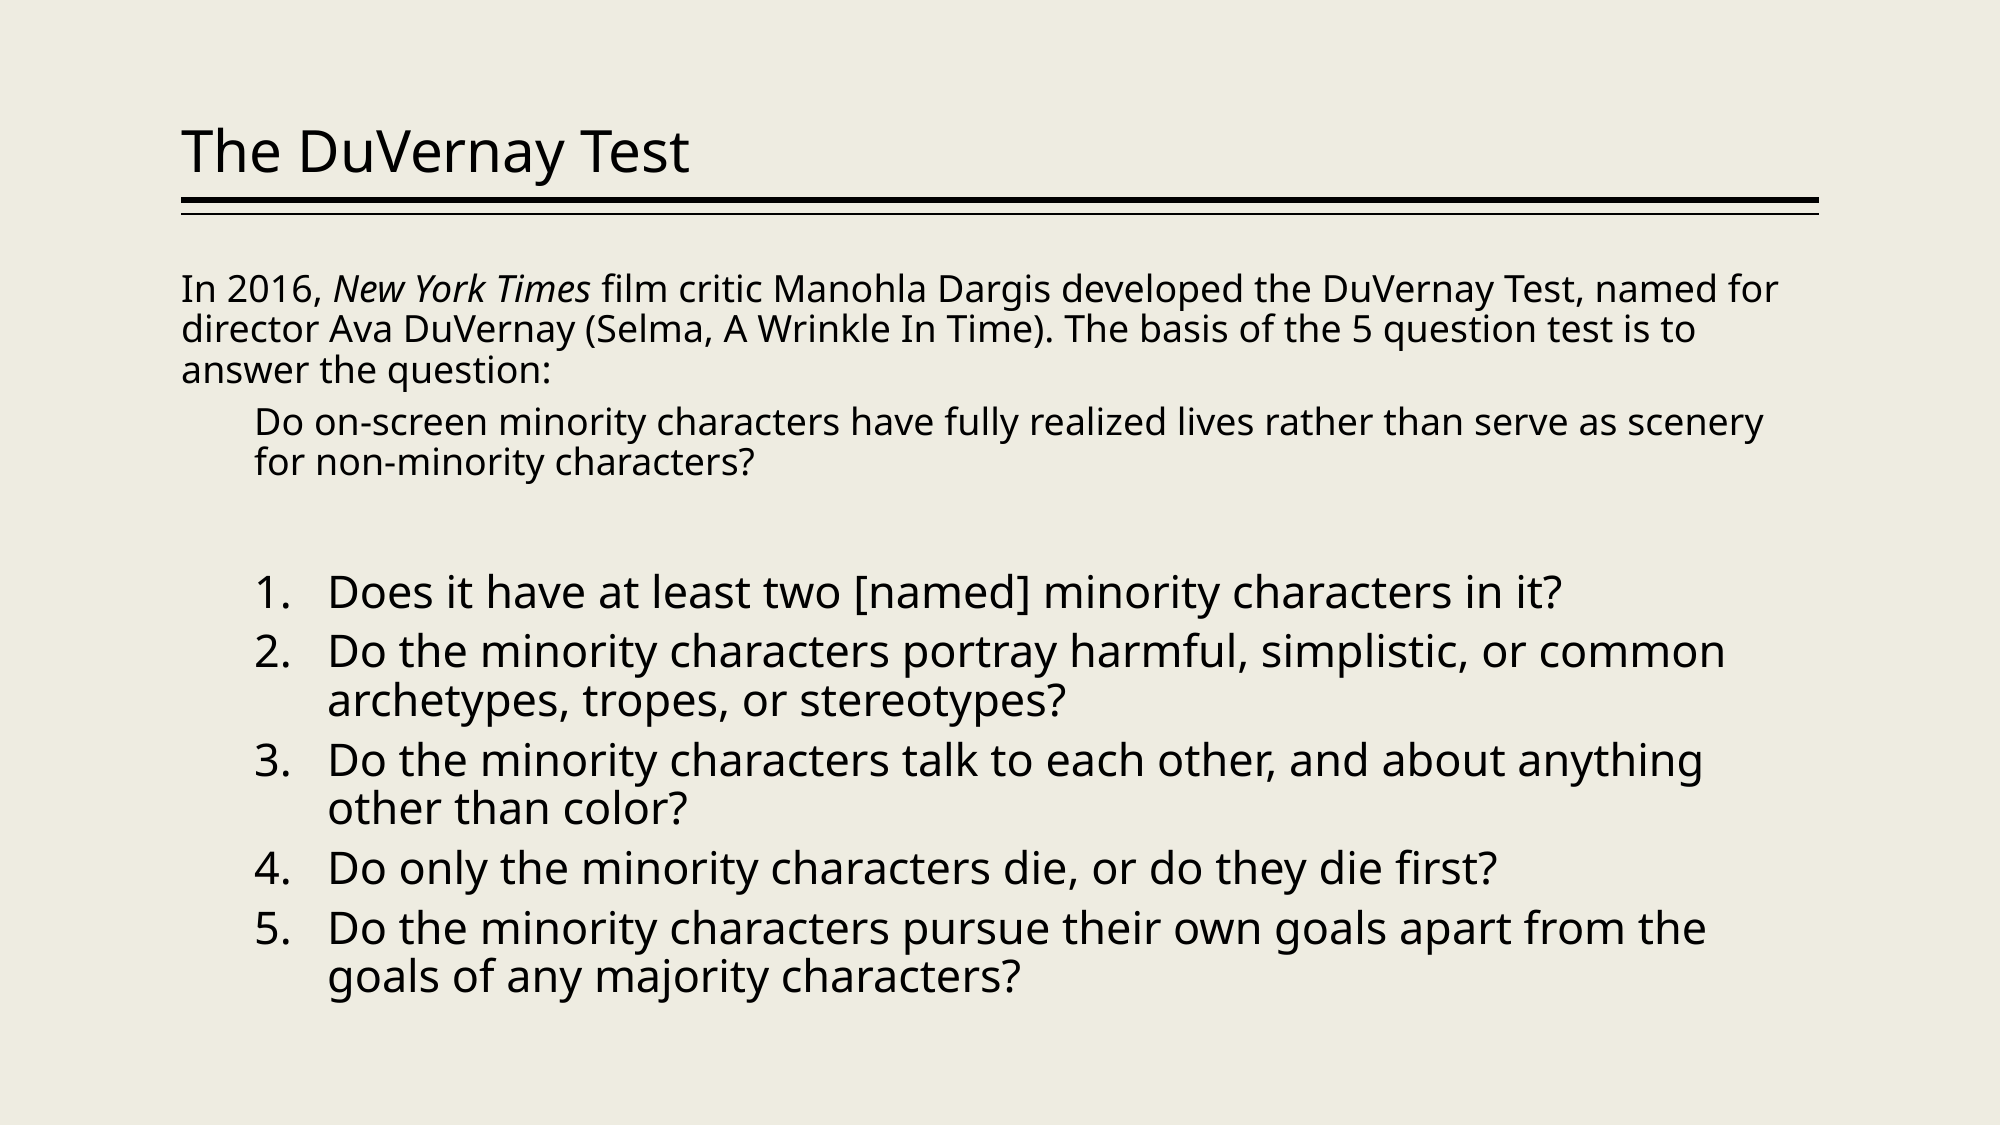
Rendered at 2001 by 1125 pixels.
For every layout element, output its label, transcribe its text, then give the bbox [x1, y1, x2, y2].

list In 2016, New York Times film critic Manohla Dargis developed the DuVernay Test, named for director Ava DuVernay (Selma, A Wrinkle In Time). The basis of the 5 question test is to answer the question: Do on-screen minority characters have fully realized lives rather than serve as scenery for non-minority characters? Does it have at least two [named] minority characters in it? Do the minority characters portray harmful, simplistic, or common archetypes, tropes, or stereotypes? Do the minority characters talk to each other, and about anything other than color? Do only the minority characters die, or do they die first? Do the minority characters pursue their own goals apart from the goals of any majority characters? [181, 262, 1819, 1013]
title The DuVernay Test [181, 12, 1819, 193]
